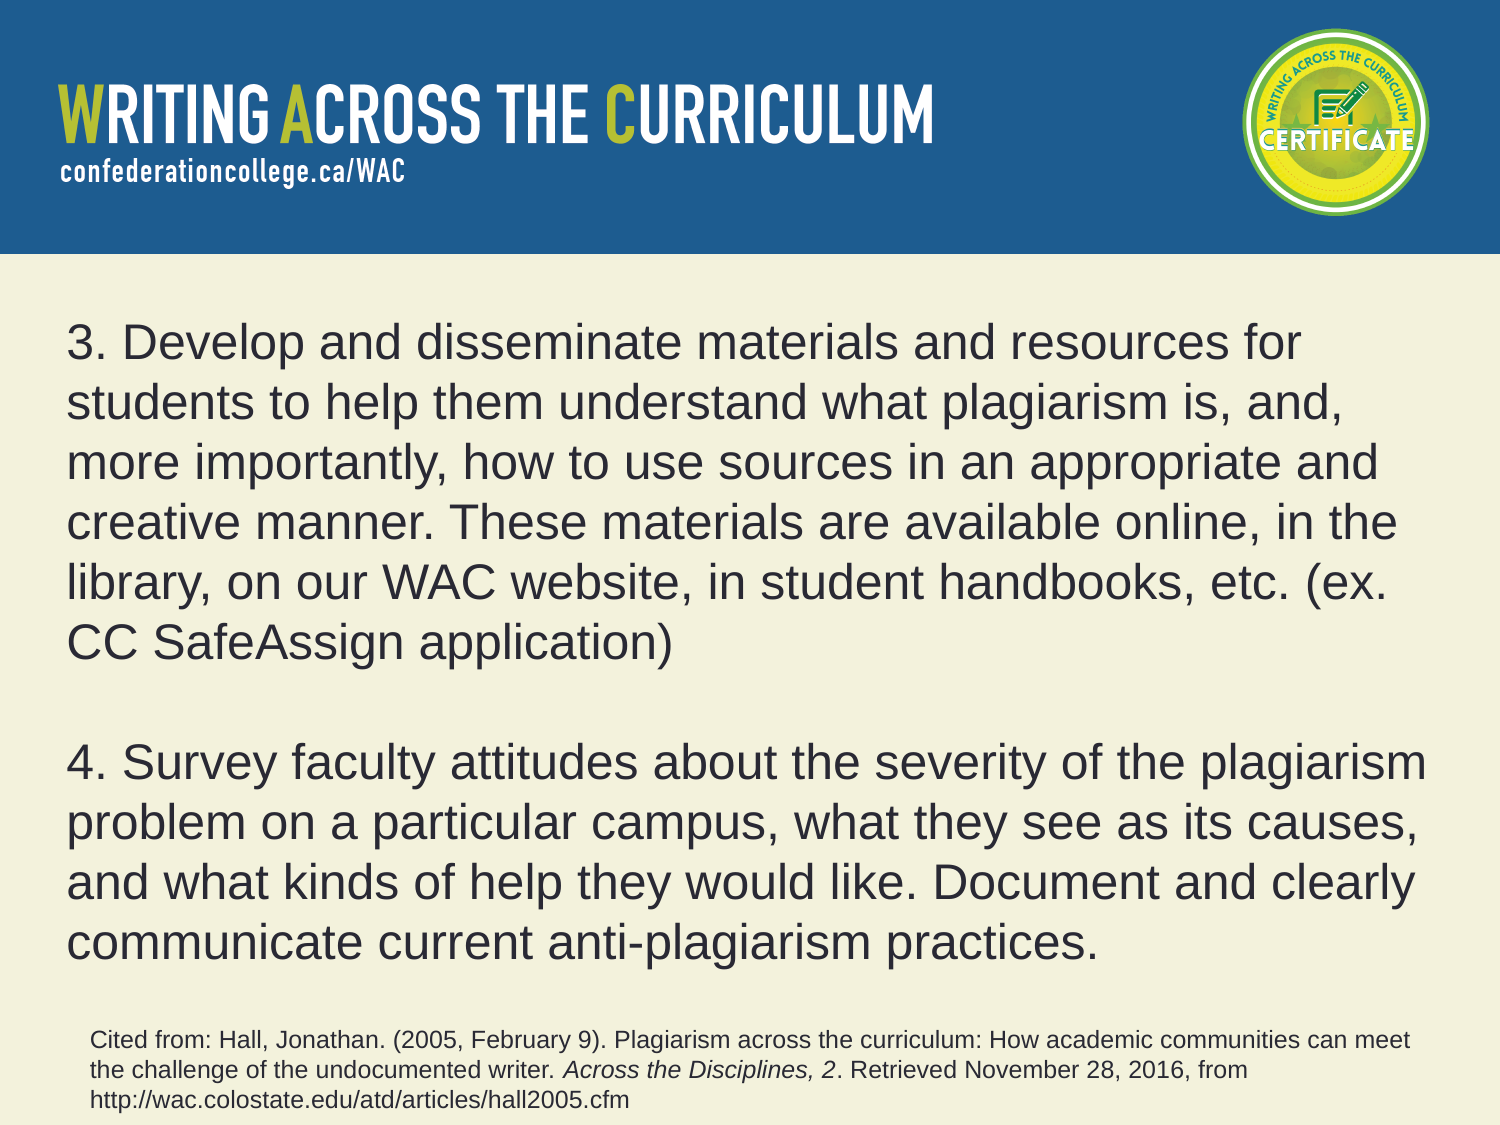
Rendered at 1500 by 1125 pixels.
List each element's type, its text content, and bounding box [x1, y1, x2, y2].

list 3. Develop and disseminate materials and resources for students to help them understand what plagiarism is, and, more importantly, how to use sources in an appropriate and creative manner. These materials are available online, in the library, on our WAC website, in student handbooks, etc. (ex. CC SafeAssign application) 4. Survey faculty attitudes about the severity of the plagiarism problem on a particular campus, what they see as its causes, and what kinds of help they would like. Document and clearly communicate current anti-plagiarism practices. [51, 301, 1449, 1102]
picture [0, 0, 1500, 255]
text_box Cited from: Hall, Jonathan. (2005, February 9). Plagiarism across the curriculum: How academic communities can meet the challenge of the undocumented writer. Across the Disciplines, 2. Retrieved November 28, 2016, from http://wac.colostate.edu/atd/articles/hall2005.cfm [75, 1016, 1467, 1121]
